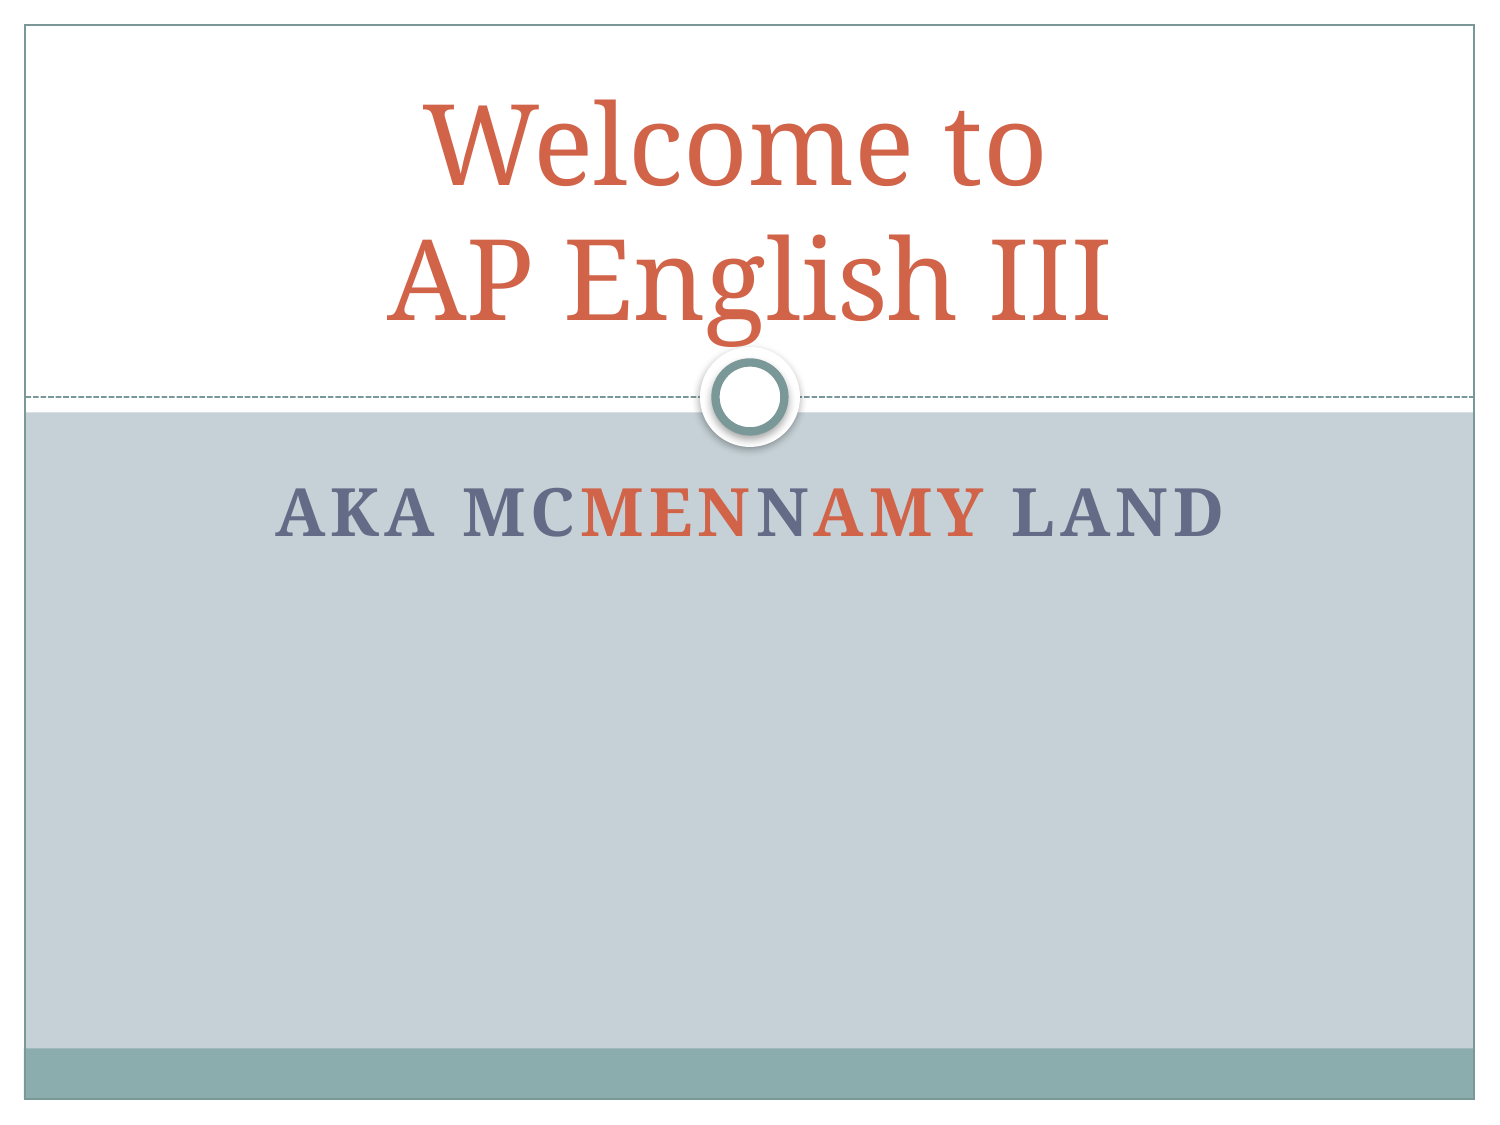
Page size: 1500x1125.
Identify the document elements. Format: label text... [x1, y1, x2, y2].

subtitle Aka McMennamy land [225, 462, 1275, 575]
title Welcome to AP English III [112, 62, 1388, 350]
